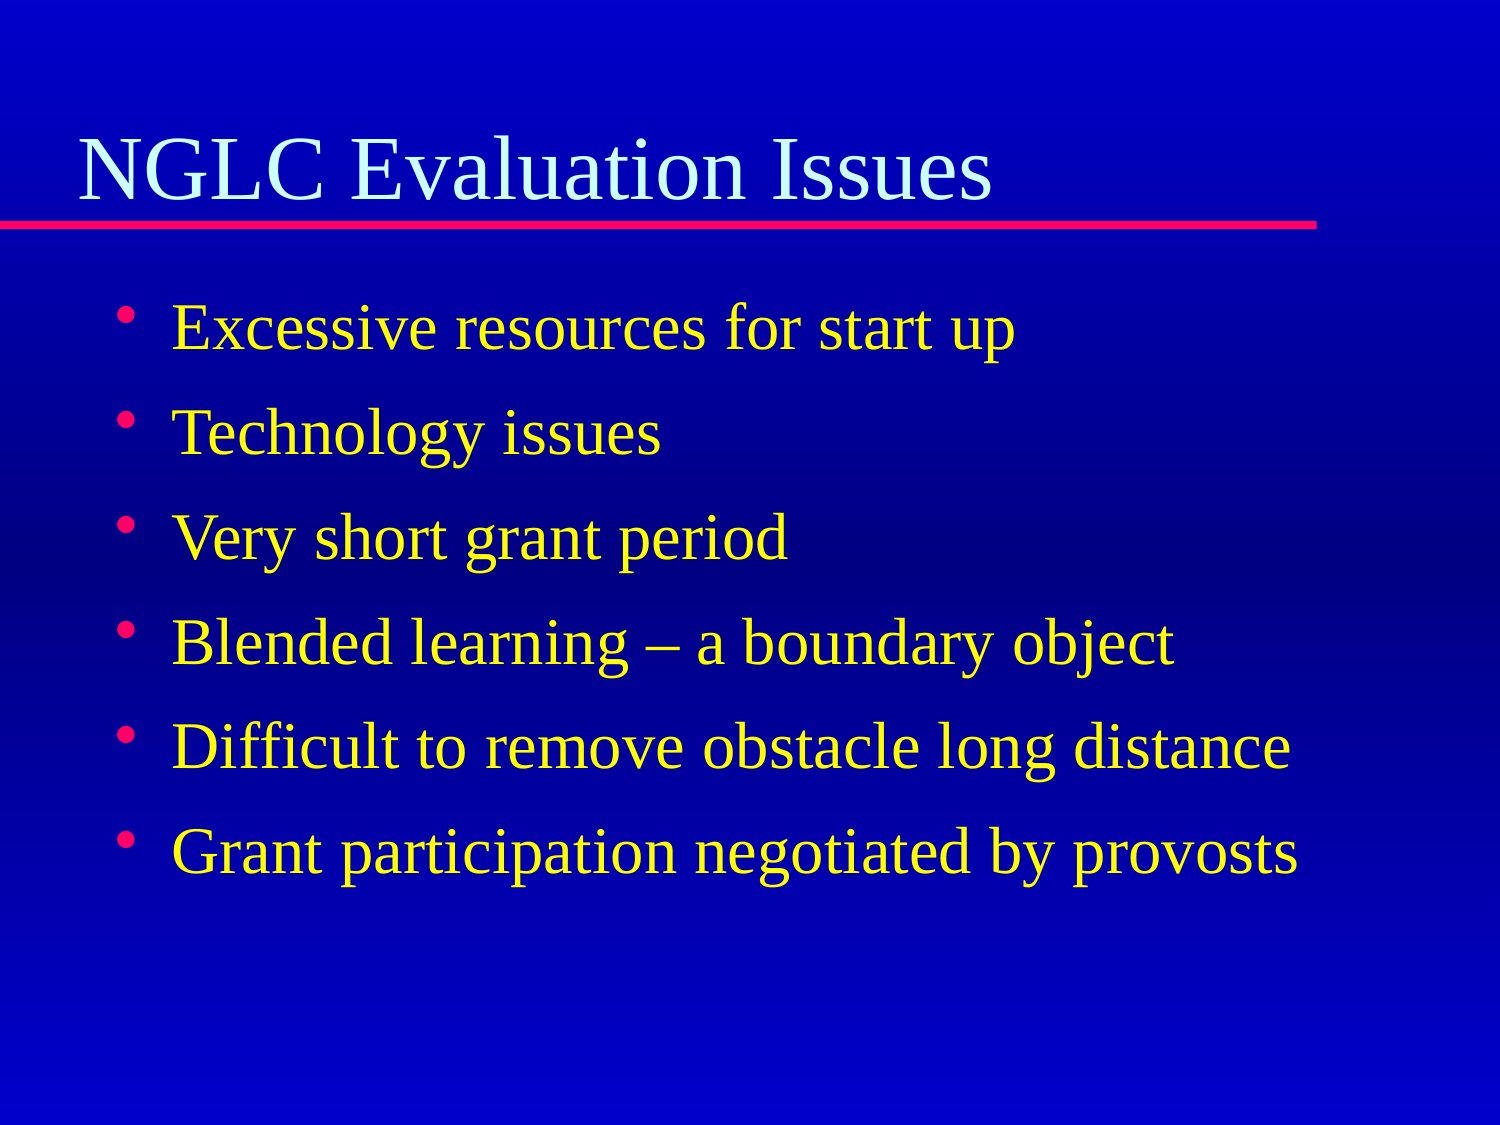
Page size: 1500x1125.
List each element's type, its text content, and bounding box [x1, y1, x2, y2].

list Excessive resources for start up Technology issues Very short grant period Blended learning – a boundary object Difficult to remove obstacle long distance Grant participation negotiated by provosts [99, 274, 1368, 951]
title NGLC Evaluation Issues [62, 43, 1338, 226]
